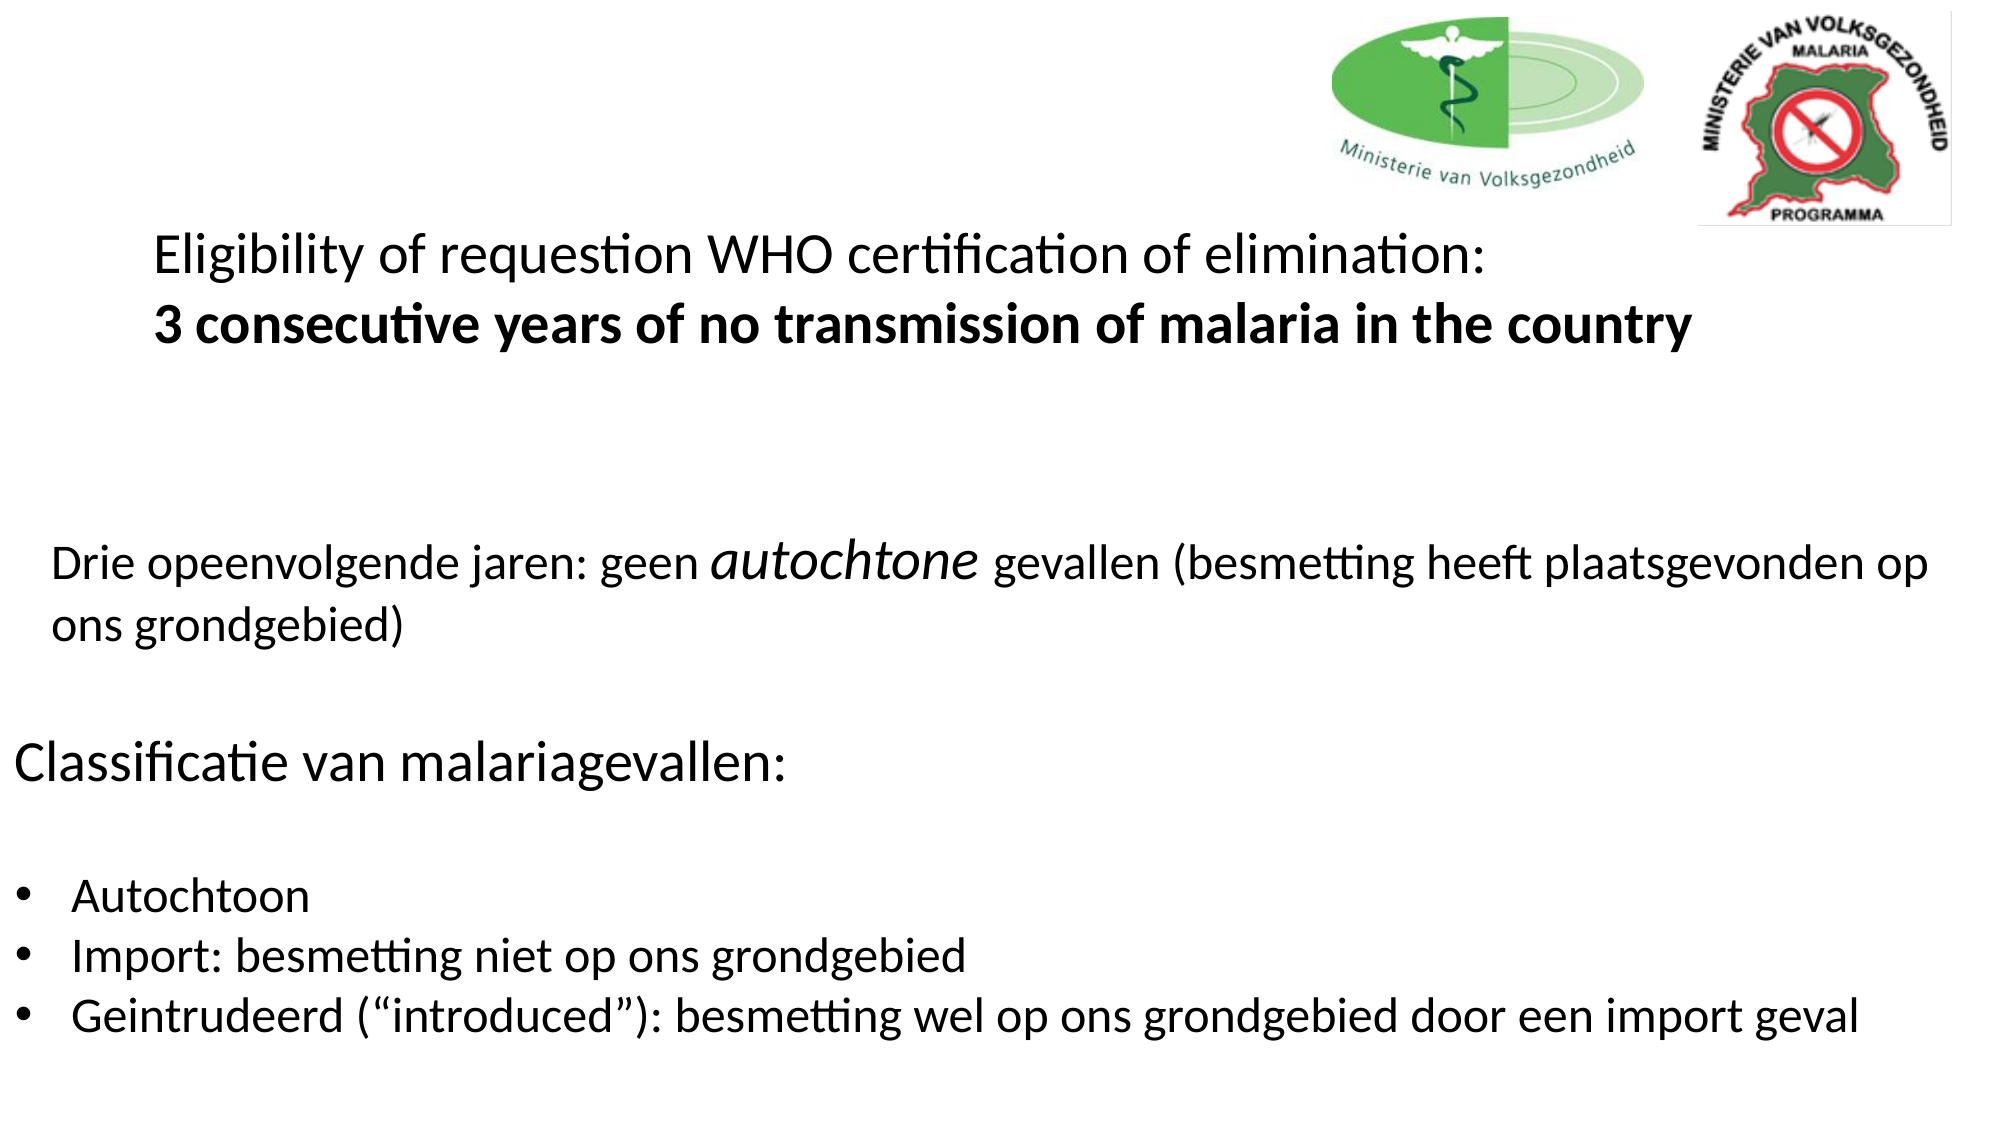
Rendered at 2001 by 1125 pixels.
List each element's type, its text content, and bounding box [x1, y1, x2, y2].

text_box Eligibility of requestion WHO certification of elimination: 3 consecutive years of no transmission of malaria in the country [138, 208, 1943, 363]
picture [1698, 11, 1954, 228]
picture [1332, 17, 1644, 190]
text_box Drie opeenvolgende jaren: geen autochtone gevallen (besmetting heeft plaatsgevonden op ons grondgebied) [36, 514, 2000, 715]
text_box Classificatie van malariagevallen: Autochtoon Import: besmetting niet op ons grondgebied Geintrudeerd (“introduced”): besmetting wel op ons grondgebied door een import geval [0, 715, 2000, 1111]
